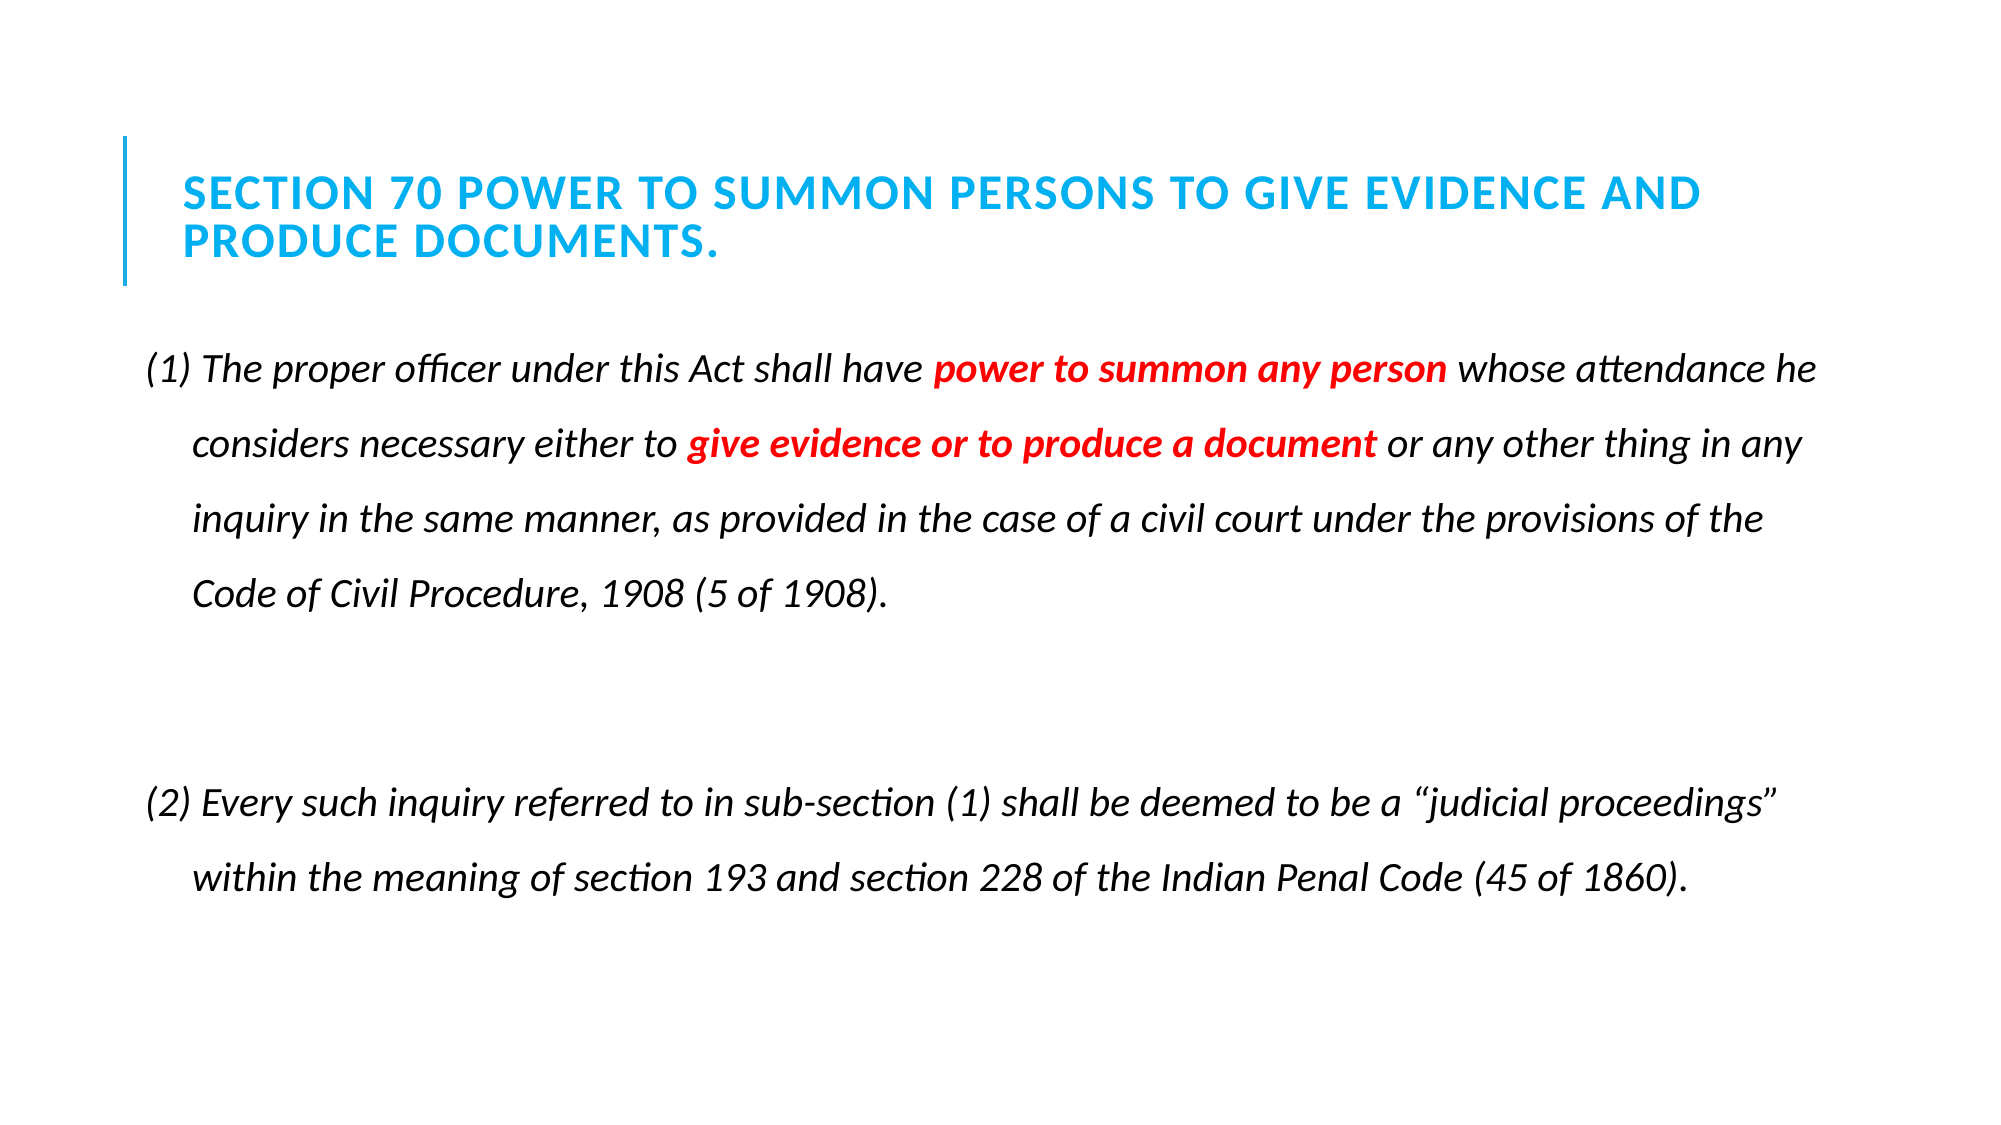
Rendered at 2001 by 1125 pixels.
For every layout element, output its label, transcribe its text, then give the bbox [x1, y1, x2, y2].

list (1) The proper officer under this Act shall have power to summon any person whose attendance he considers necessary either to give evidence or to produce a document or any other thing in any inquiry in the same manner, as provided in the case of a civil court under the provisions of the Code of Civil Procedure, 1908 (5 of 1908). (2) Every such inquiry referred to in sub-section (1) shall be deemed to be a “judicial proceedings” within the meaning of section 193 and section 228 of the Indian Penal Code (45 of 1860). [137, 308, 1863, 961]
title Section 70 Power to summon persons to give evidence and produce documents. [168, 96, 1763, 308]
